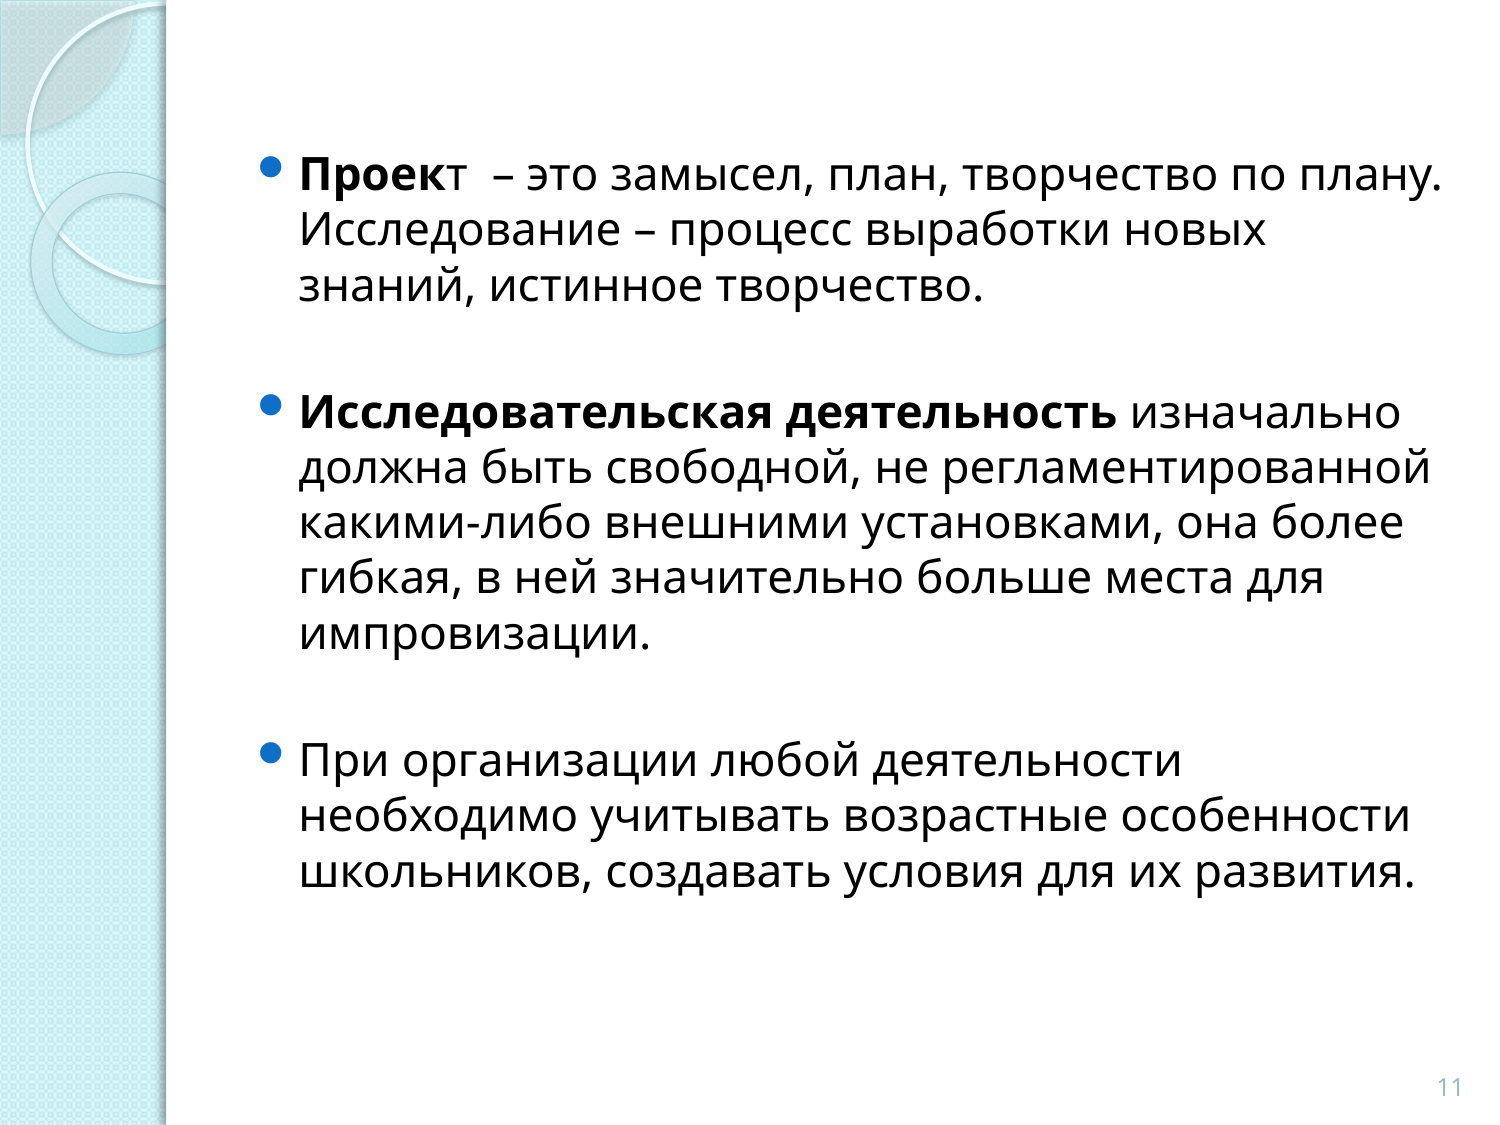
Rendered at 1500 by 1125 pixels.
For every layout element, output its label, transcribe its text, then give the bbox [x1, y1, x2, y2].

list Проект – это замысел, план, творчество по плану. Исследование – процесс выработки новых знаний, истинное творчество. Исследовательская деятельность изначально должна быть свободной, не регламентированной какими-либо внешними установками, она более гибкая, в ней значительно больше места для импровизации. При организации любой деятельности необходимо учитывать возрастные особенности школьников, создавать условия для их развития. [230, 137, 1461, 925]
slide_number 11 [1413, 1034, 1488, 1113]
